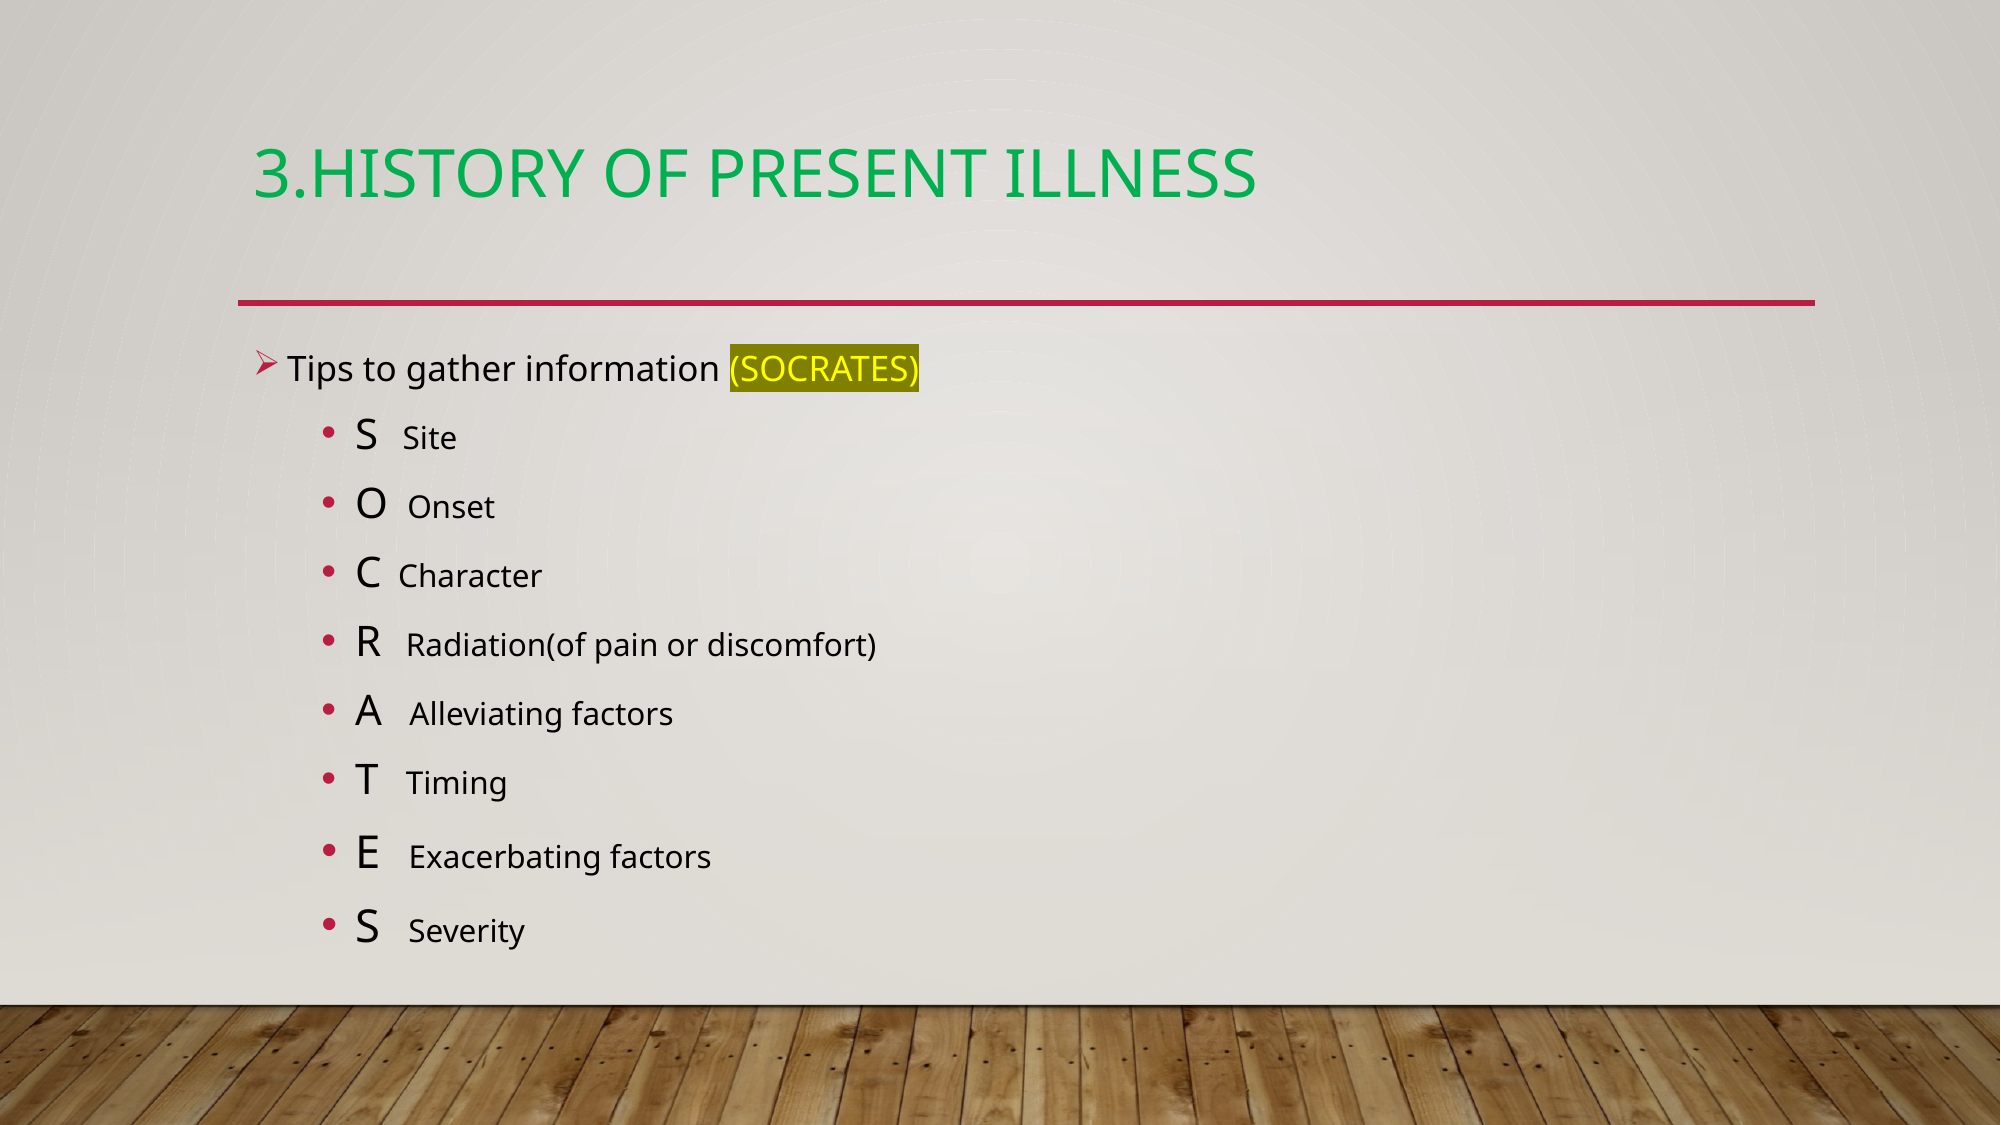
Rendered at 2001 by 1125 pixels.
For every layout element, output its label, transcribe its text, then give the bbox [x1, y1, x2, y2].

picture [0, 1005, 2000, 1125]
list Tips to gather information (SOCRATES) S Site O Onset C Character R Radiation(of pain or discomfort) A Alleviating factors T Timing E Exacerbating factors S Severity [238, 330, 1814, 966]
title 3.History of present illness [238, 131, 1814, 305]
